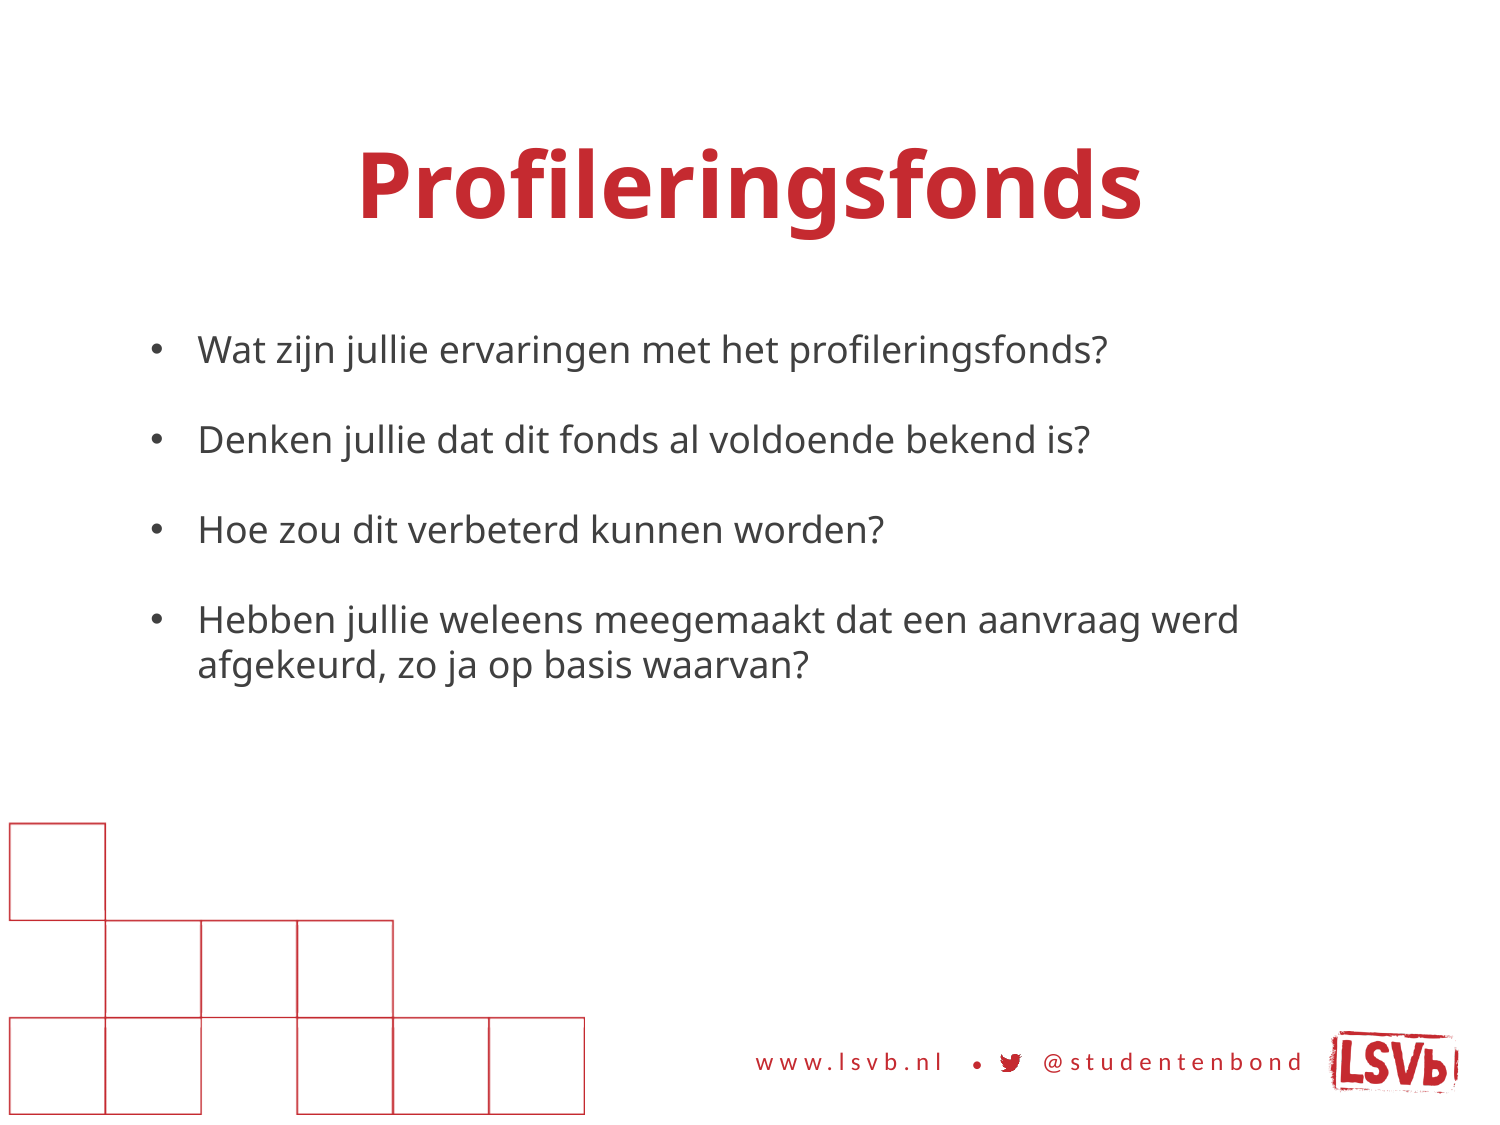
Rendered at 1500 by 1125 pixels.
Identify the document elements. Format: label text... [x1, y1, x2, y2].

picture [1328, 1031, 1459, 1095]
text_box Wat zijn jullie ervaringen met het profileringsfonds? Denken jullie dat dit fonds al voldoende bekend is? Hoe zou dit verbeterd kunnen worden? Hebben jullie weleens meegemaakt dat een aanvraag werd afgekeurd, zo ja op basis waarvan? [135, 278, 1365, 774]
picture [997, 1052, 1022, 1074]
picture [9, 680, 585, 1125]
text_box Profileringsfonds [135, 120, 1365, 278]
text_box www.lsvb.nl ● @studentenbond [667, 1038, 1317, 1083]
